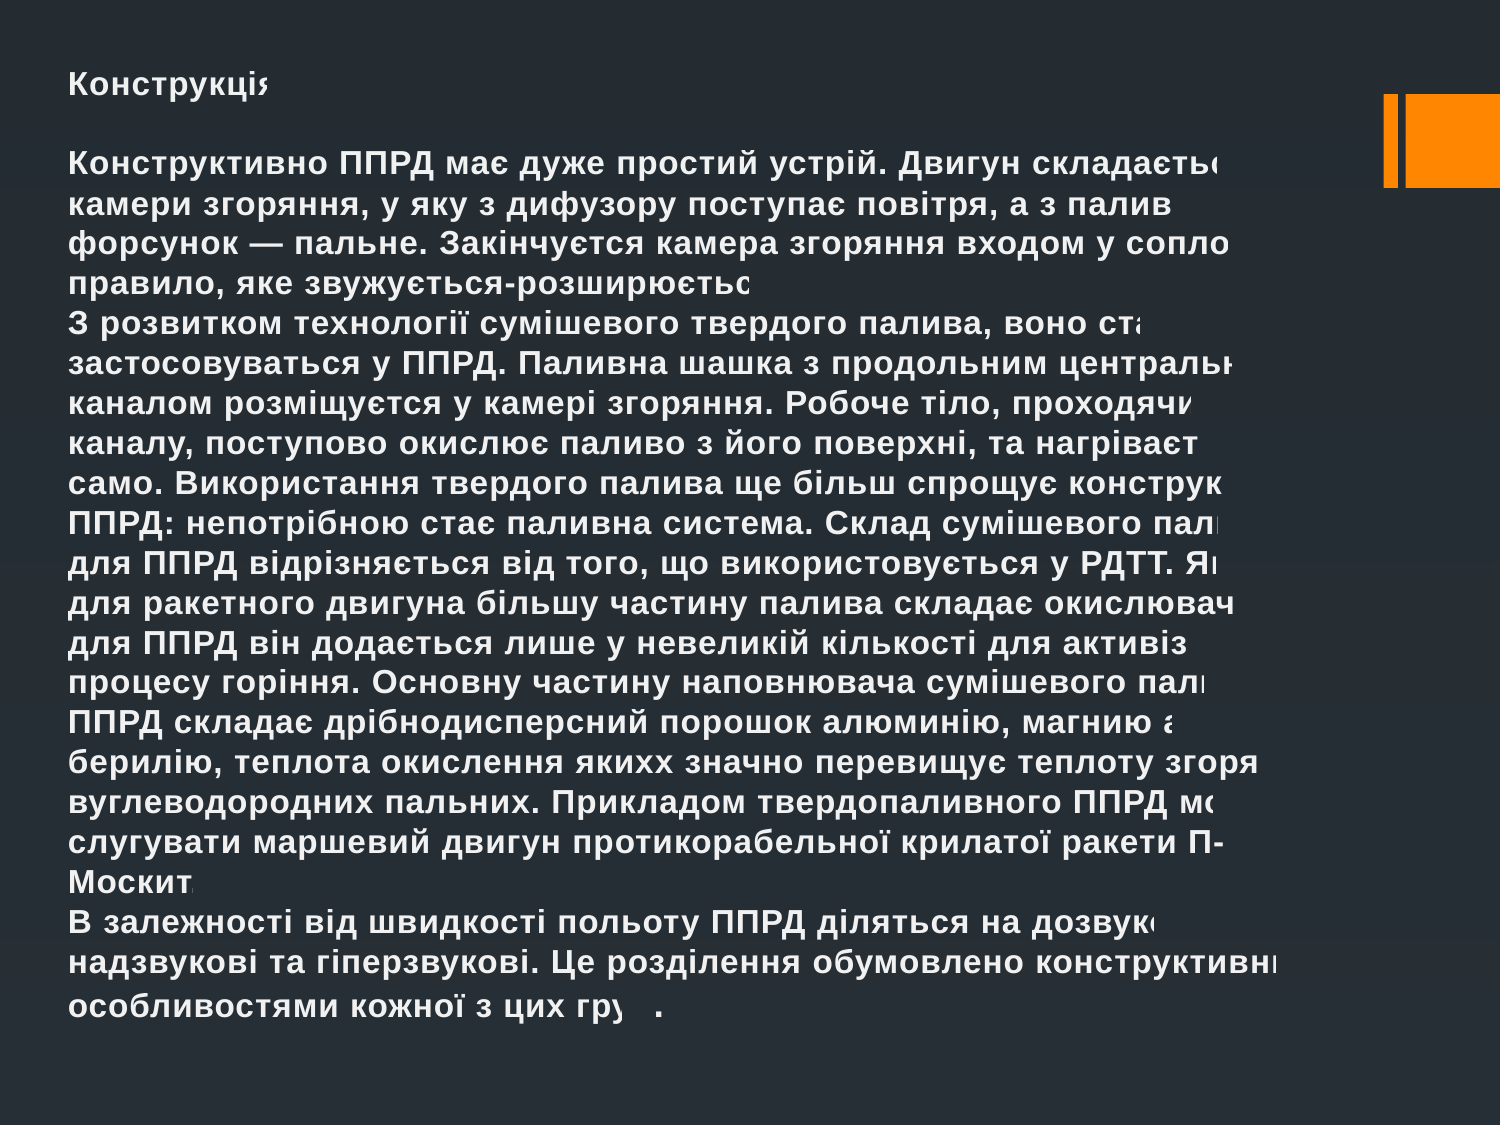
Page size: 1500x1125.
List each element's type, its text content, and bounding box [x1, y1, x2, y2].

text_box Конструкція Конструктивно ППРД має дуже простий устрій. Двигун складається з камери згоряння, у яку з дифузору поступає повітря, а з паливних форсунок — пальне. Закінчуєтся камера згоряння входом у сопло, як правило, яке звужується-розширюється. З розвитком технології сумішевого твердого палива, воно стало застосовуваться у ППРД. Паливна шашка з продольним центральним каналом розміщуєтся у камері згоряння. Робоче тіло, проходячи по каналу, поступово окислює паливо з його поверхні, та нагрівається само. Використання твердого палива ще більш спрощує конструкцію ППРД: непотрібною стає паливна система. Склад сумішевого палива для ППРД відрізняється від того, що використовується у РДТТ. Якщо для ракетного двигуна більшу частину палива складає окислювач, то для ППРД він додається лише у невеликій кількості для активізації процесу горіння. Основну частину наповнювача сумішевого палива ППРД складає дрібнодисперсний порошок алюминію, магнию або берилію, теплота окислення якихх значно перевищує теплоту згоряння вуглеводородних пальних. Прикладом твердопаливного ППРД може слугувати маршевий двигун протикорабельної крилатої ракети П-270 Москит. В залежності від швидкості польоту ППРД діляться на дозвукові, надзвукові та гіперзвукові. Це розділення обумовлено конструктивними особливостями кожної з цих груп. [53, 54, 1368, 1033]
